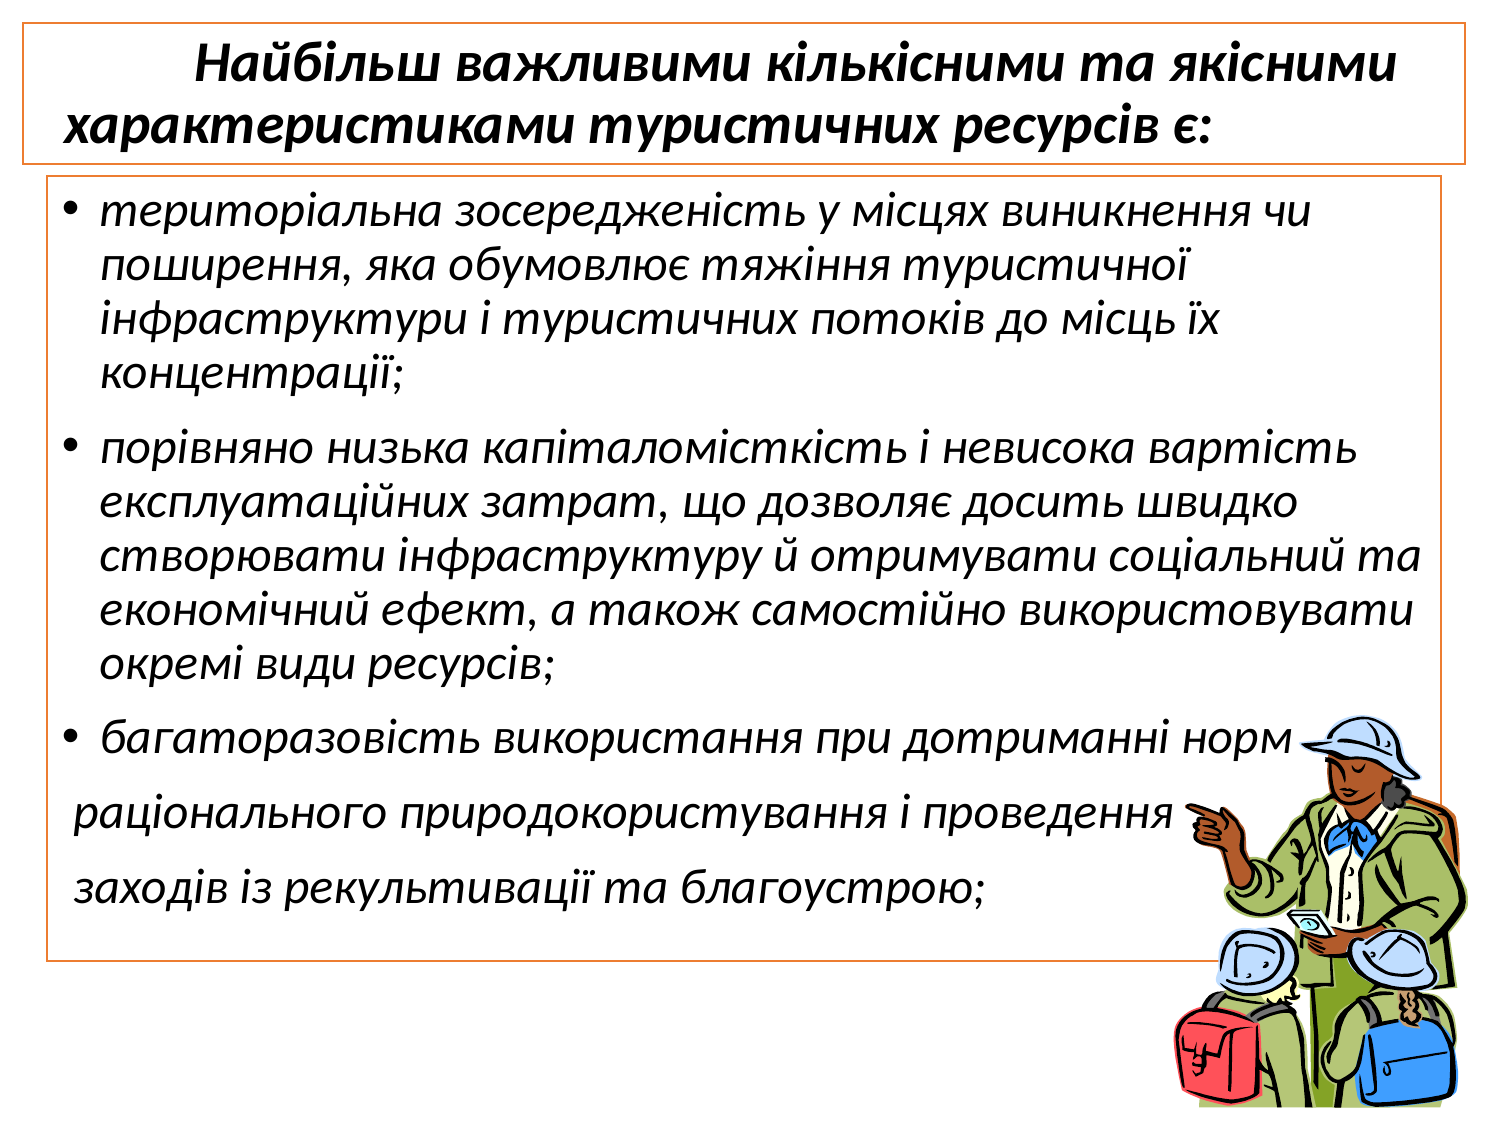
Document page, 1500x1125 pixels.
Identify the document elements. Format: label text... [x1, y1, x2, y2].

picture [1171, 714, 1469, 1108]
title Найбільш важливими кількісними та якісними характеристиками туристичних ресурсів є: [22, 22, 1466, 165]
list територіальна зосередженість у місцях виникнення чи поширення, яка обумовлює тяжіння туристичної інфраструктури і туристичних потоків до місць їх концентрації; порівняно низька капіталомісткість і невисока вартість експлуатаційних затрат, що дозволяє досить швидко створювати інфраструктуру й отримувати соціальний та економічний ефект, а також самостійно використовувати окремі види ресурсів; багаторазовість використання при дотриманні норм раціонального природокористування і проведення заходів із рекультивації та благоустрою; [46, 175, 1442, 962]
